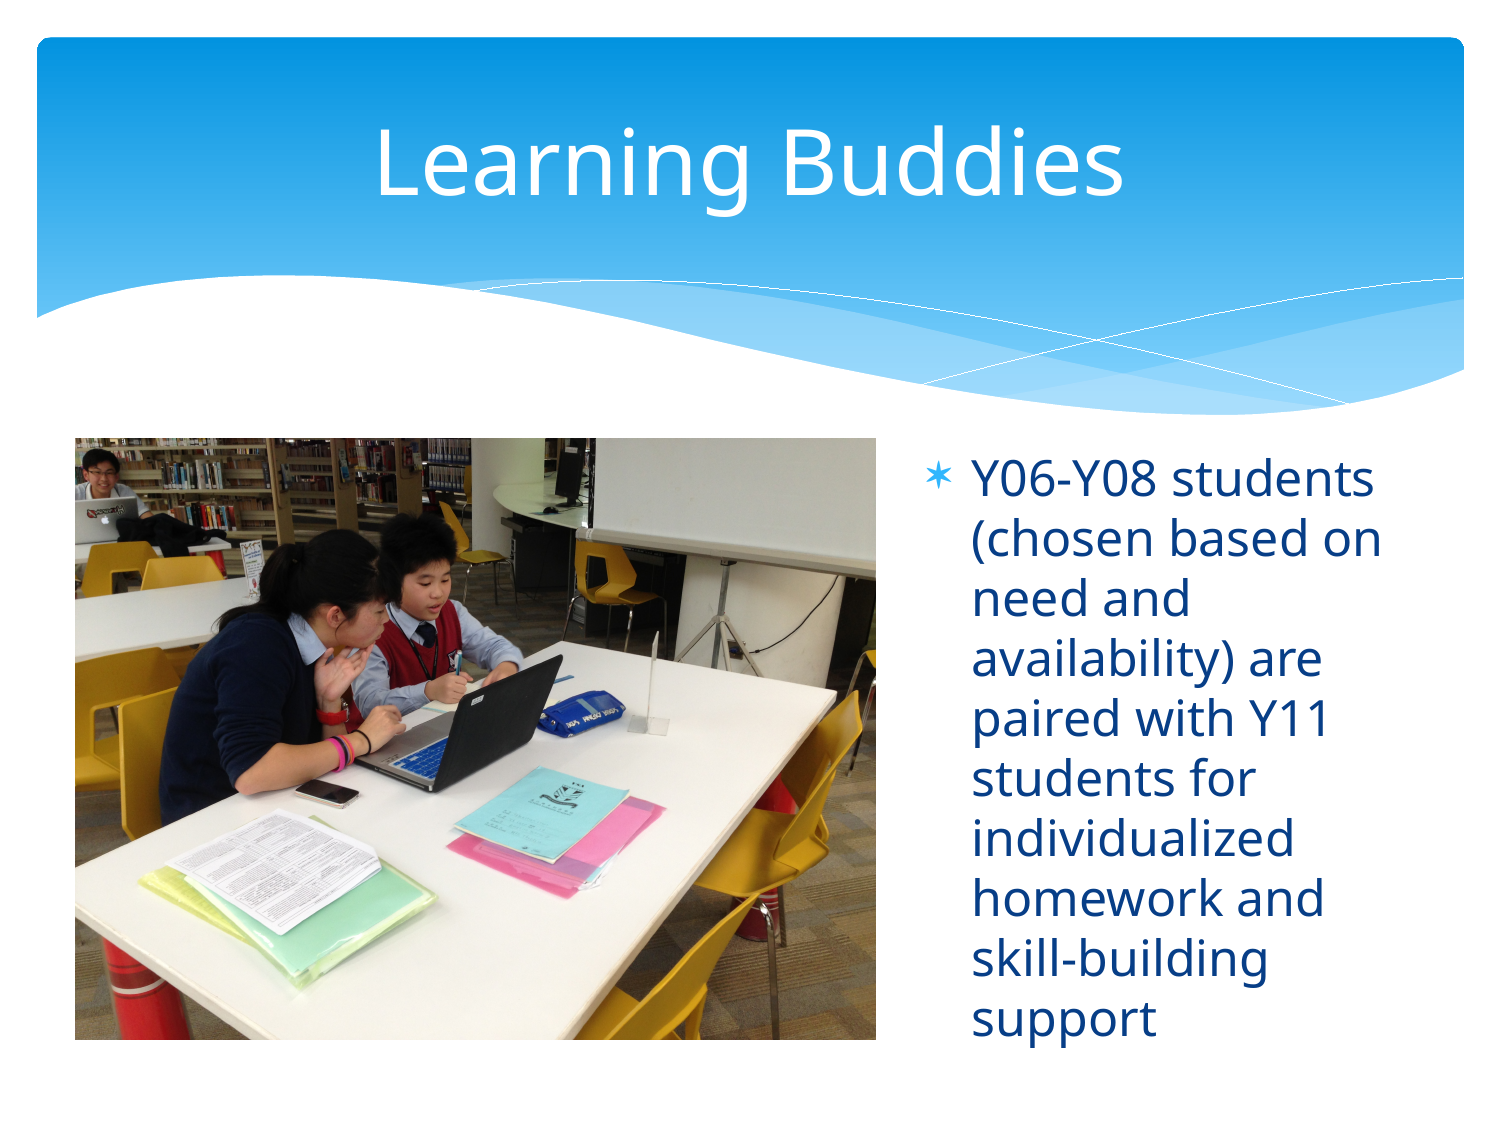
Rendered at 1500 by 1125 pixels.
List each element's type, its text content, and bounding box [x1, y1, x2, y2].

picture [74, 438, 877, 1040]
title Learning Buddies [75, 55, 1425, 261]
list Y06-Y08 students (chosen based on need and availability) are paired with Y11 students for individualized homework and skill-building support [911, 438, 1425, 1040]
